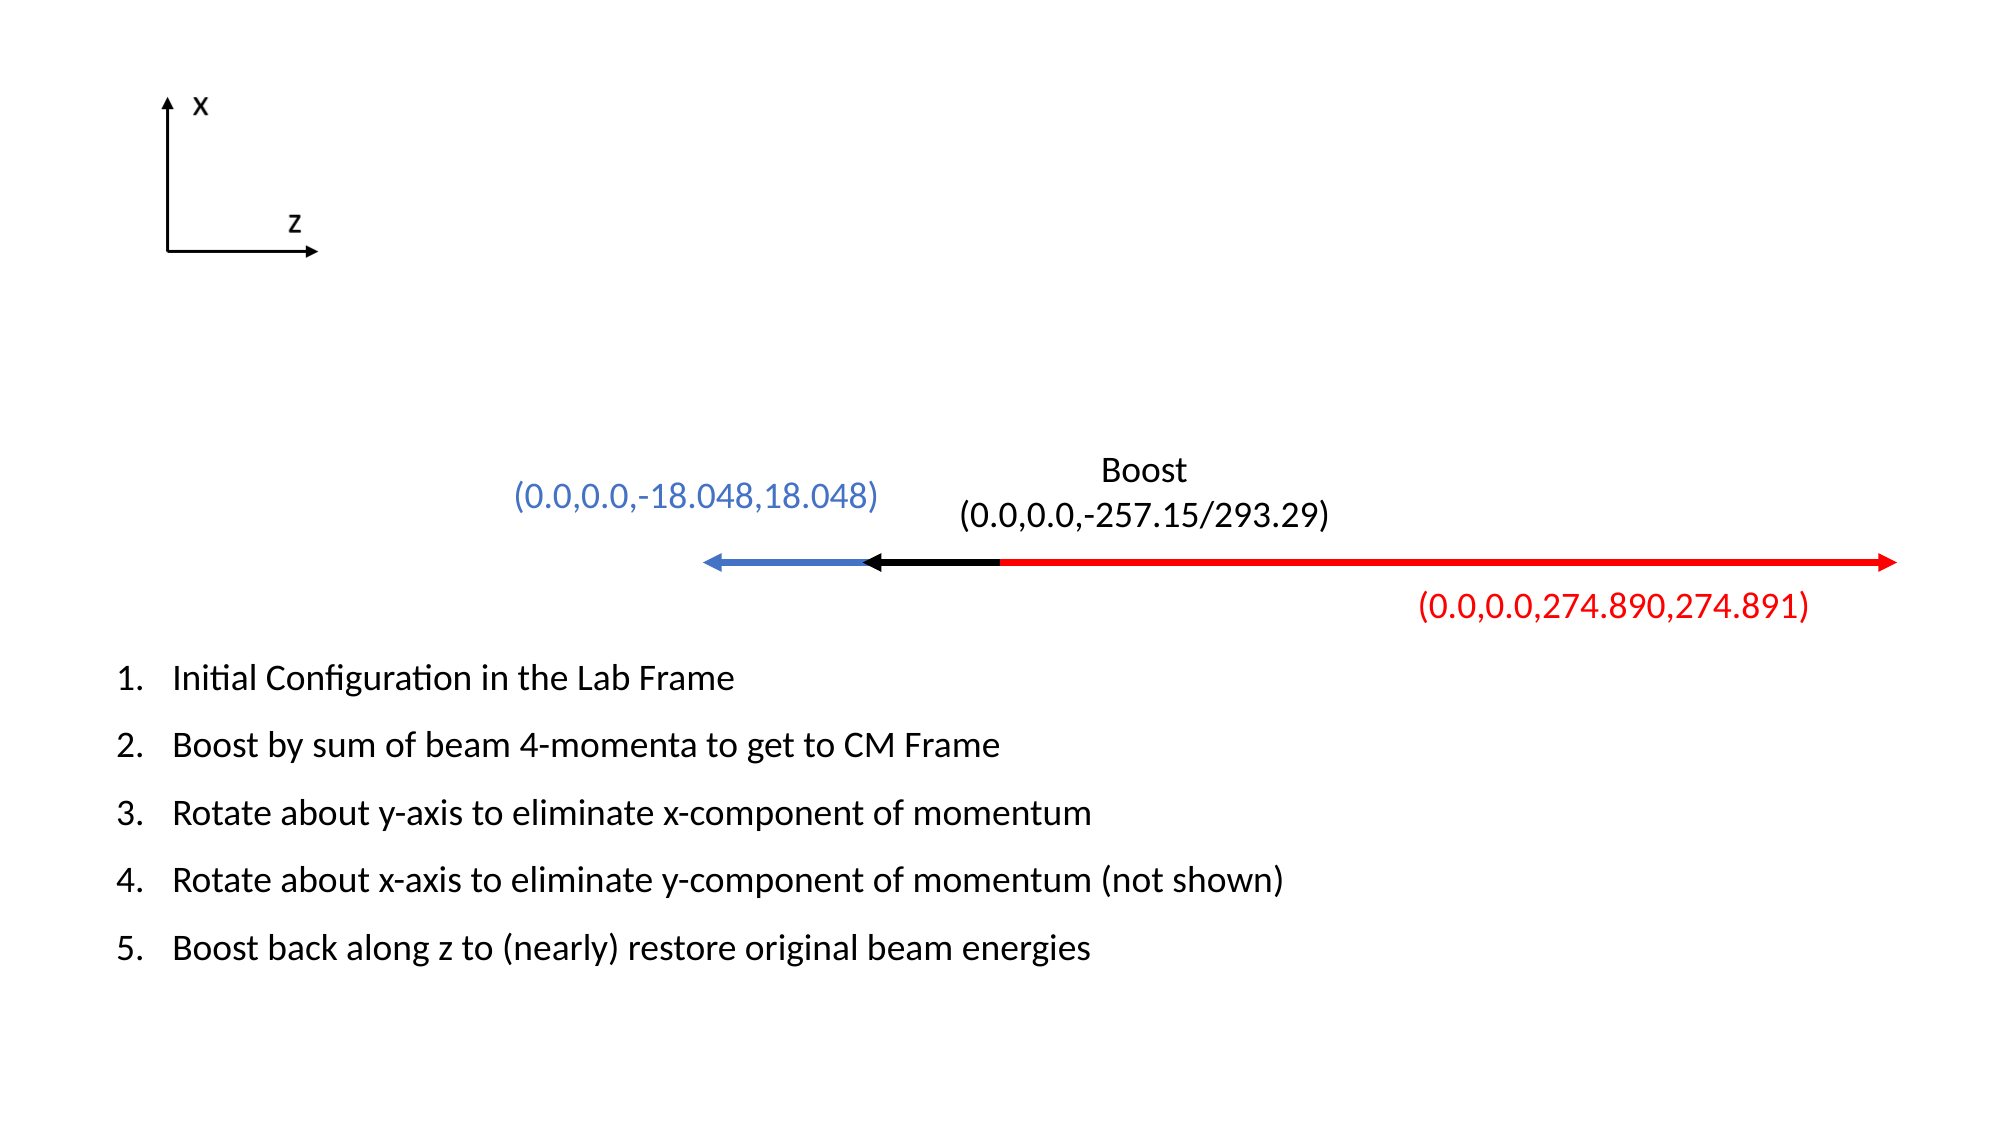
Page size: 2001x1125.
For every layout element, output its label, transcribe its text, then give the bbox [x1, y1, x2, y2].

text_box Boost (0.0,0.0,-257.15/293.29) [762, 437, 1527, 542]
text_box (0.0,0.0,274.890,274.891) [1402, 573, 1905, 634]
picture [154, 67, 338, 267]
text_box (0.0,0.0,-18.048,18.048) [498, 463, 762, 524]
text_box Initial Configuration in the Lab Frame Boost by sum of beam 4-momenta to get to CM Frame Rotate about y-axis to eliminate x-component of momentum Rotate about x-axis to eliminate y-component of momentum (not shown) Boost back along z to (nearly) restore original beam energies [101, 623, 1359, 976]
